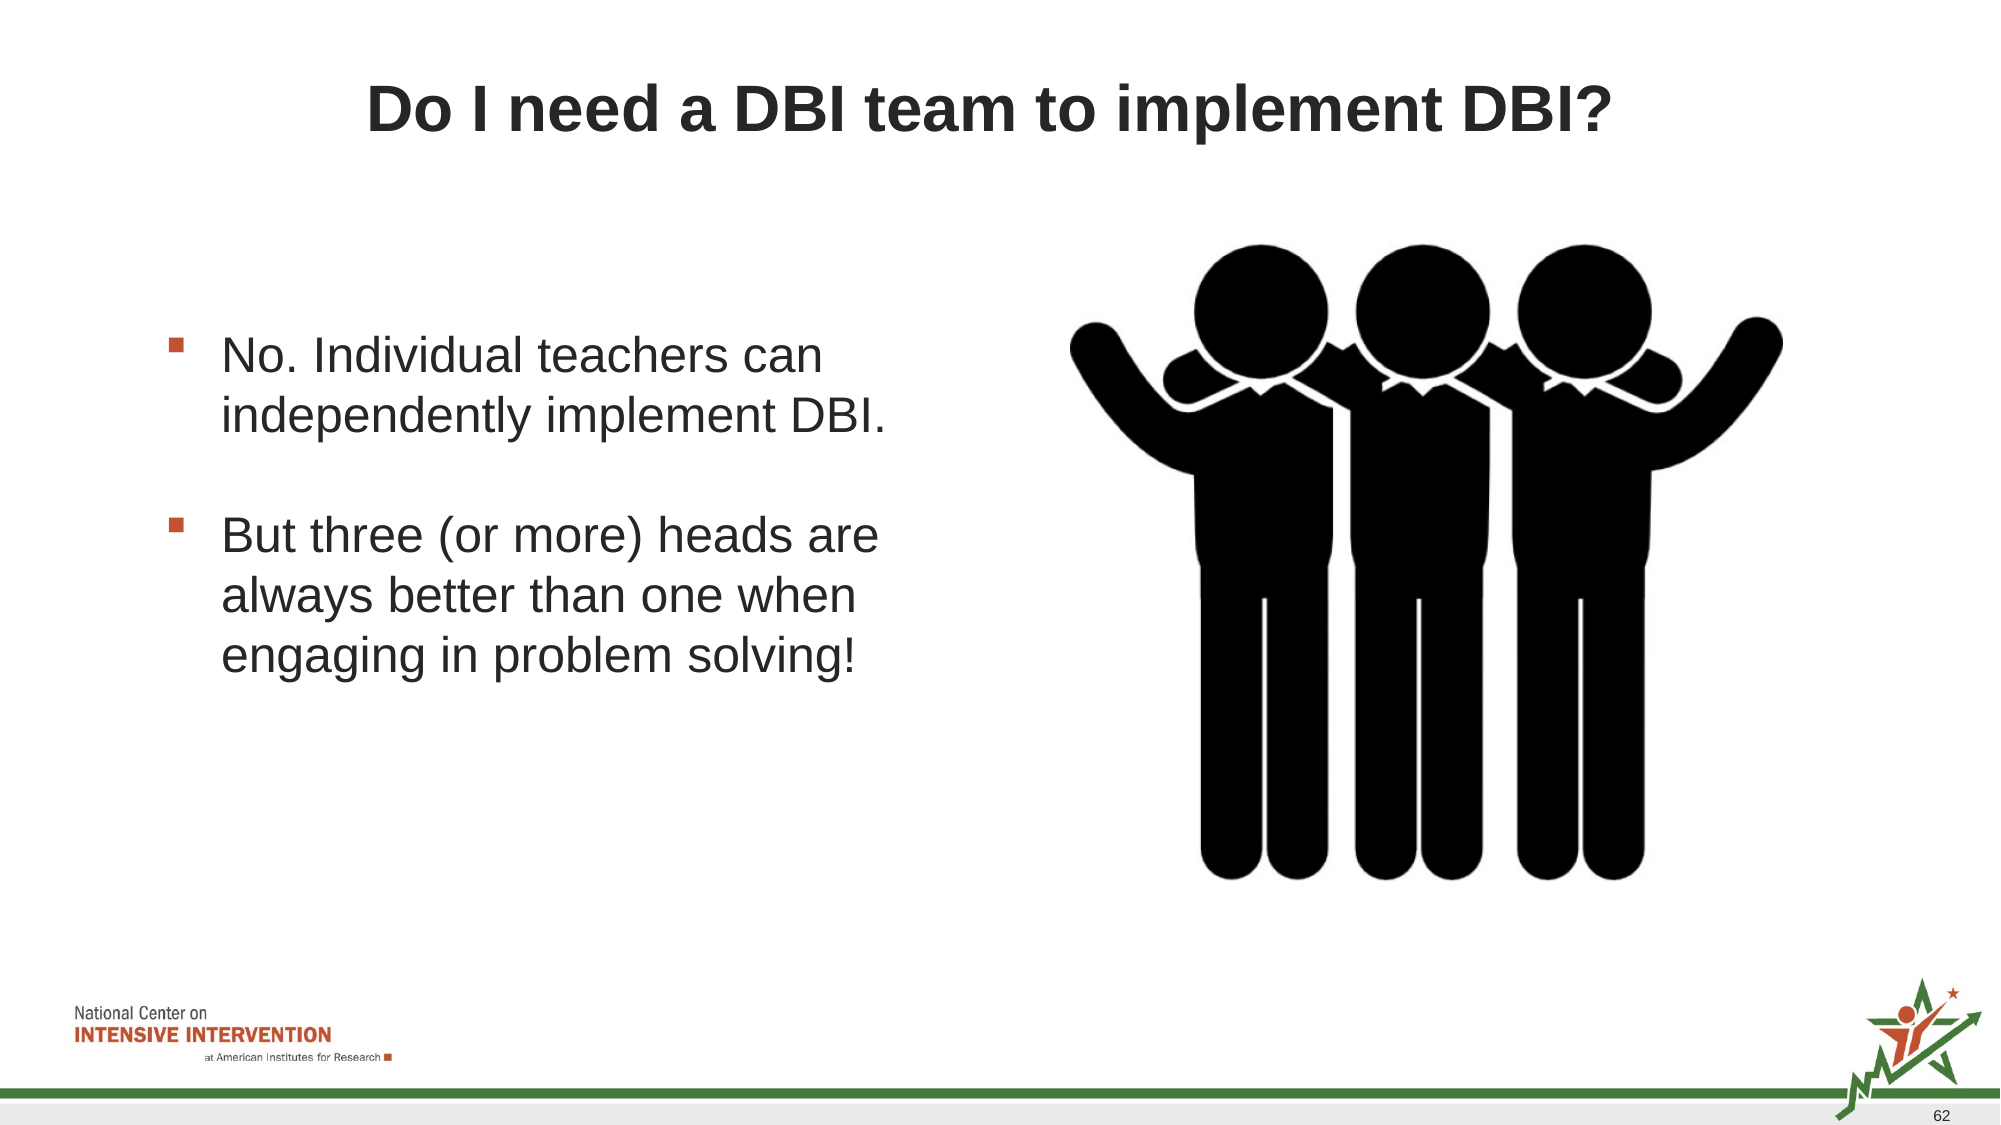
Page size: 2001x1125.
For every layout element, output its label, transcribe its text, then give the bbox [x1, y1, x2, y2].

picture [0, 0, 2000, 1125]
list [1070, 206, 1784, 919]
text_box No. Individual teachers can independently implement DBI. But three (or more) heads are always better than one when engaging in problem solving! [150, 314, 1004, 690]
title Do I need a DBI team to implement DBI? [75, 0, 1925, 210]
slide_number 62 [1931, 1106, 1951, 1125]
